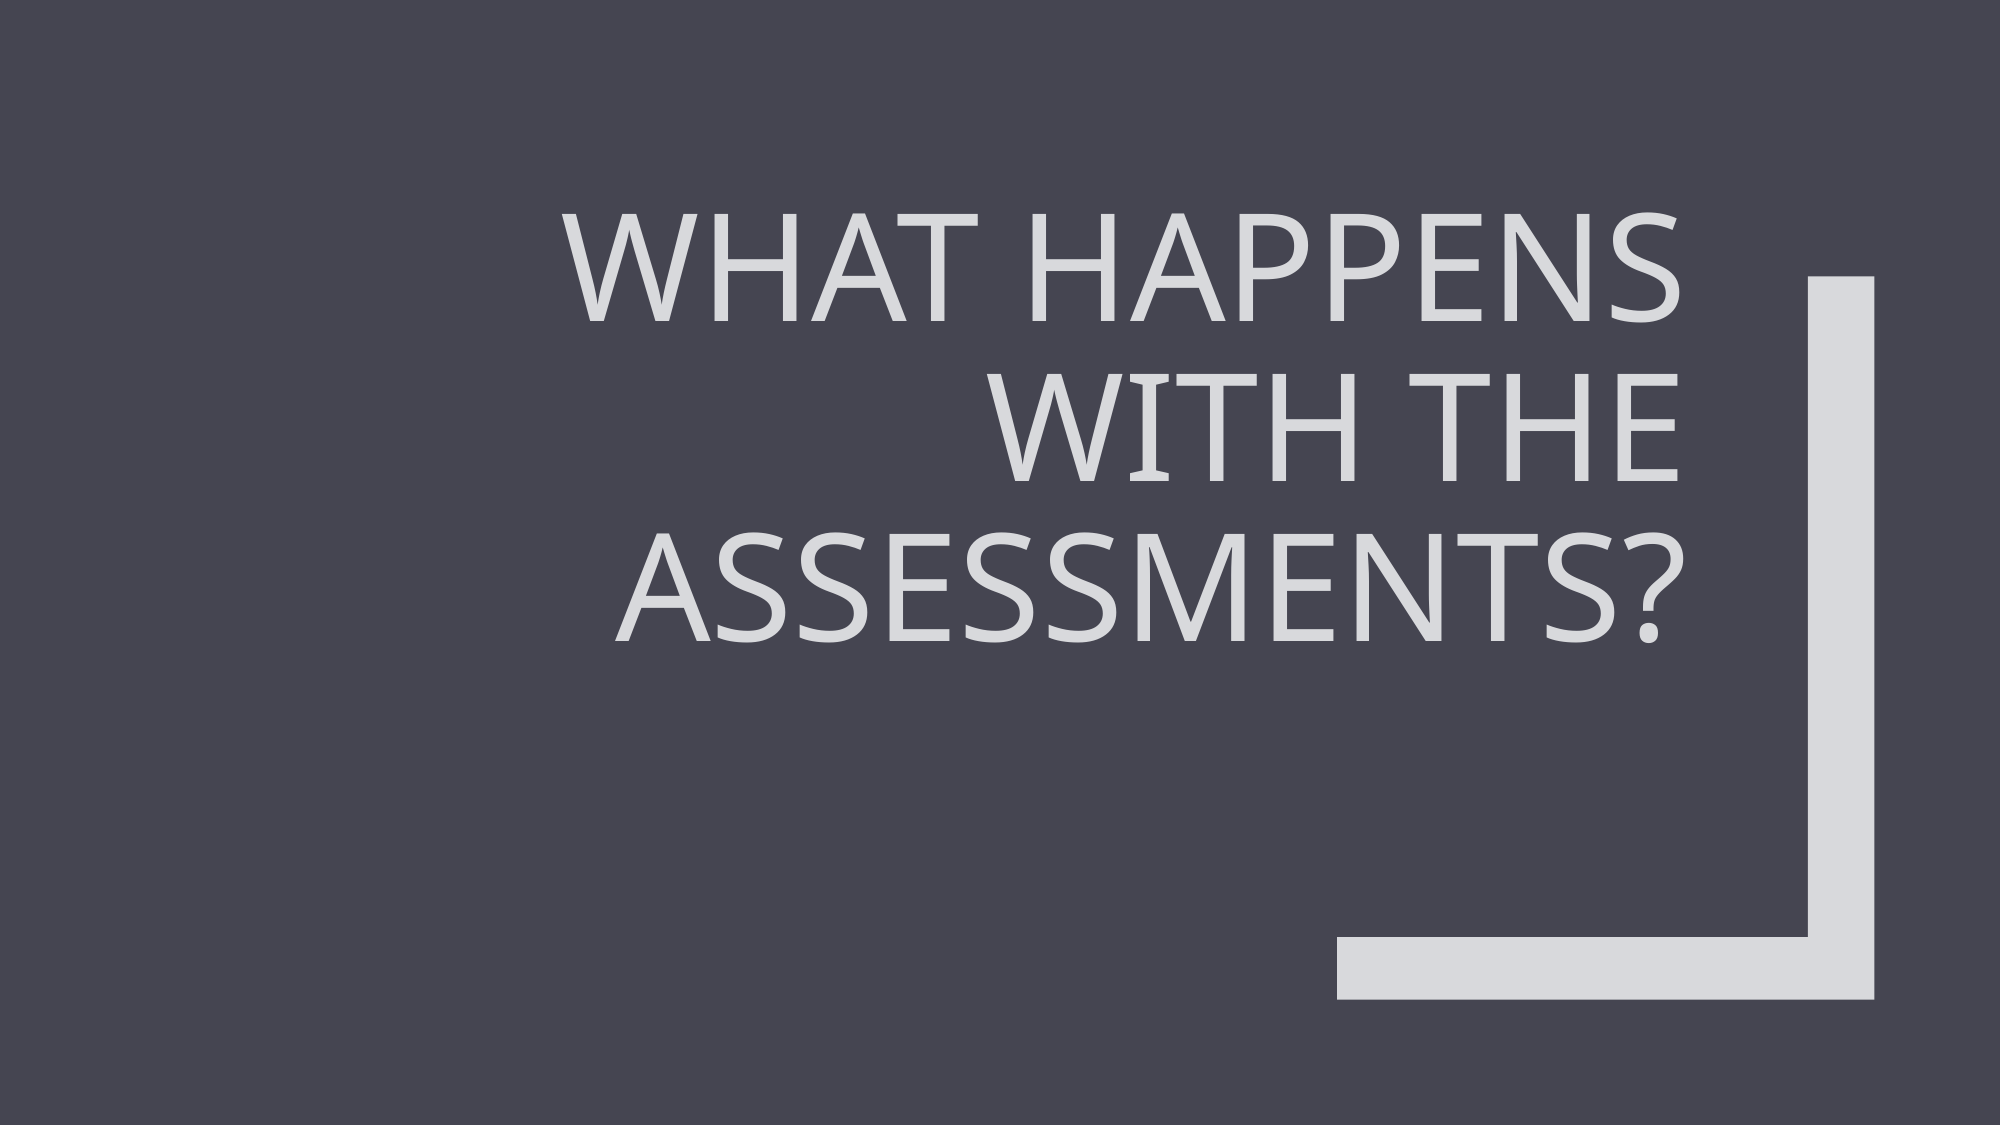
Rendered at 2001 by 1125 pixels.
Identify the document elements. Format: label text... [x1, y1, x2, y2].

title What happens with the assessments? [125, 213, 1703, 682]
